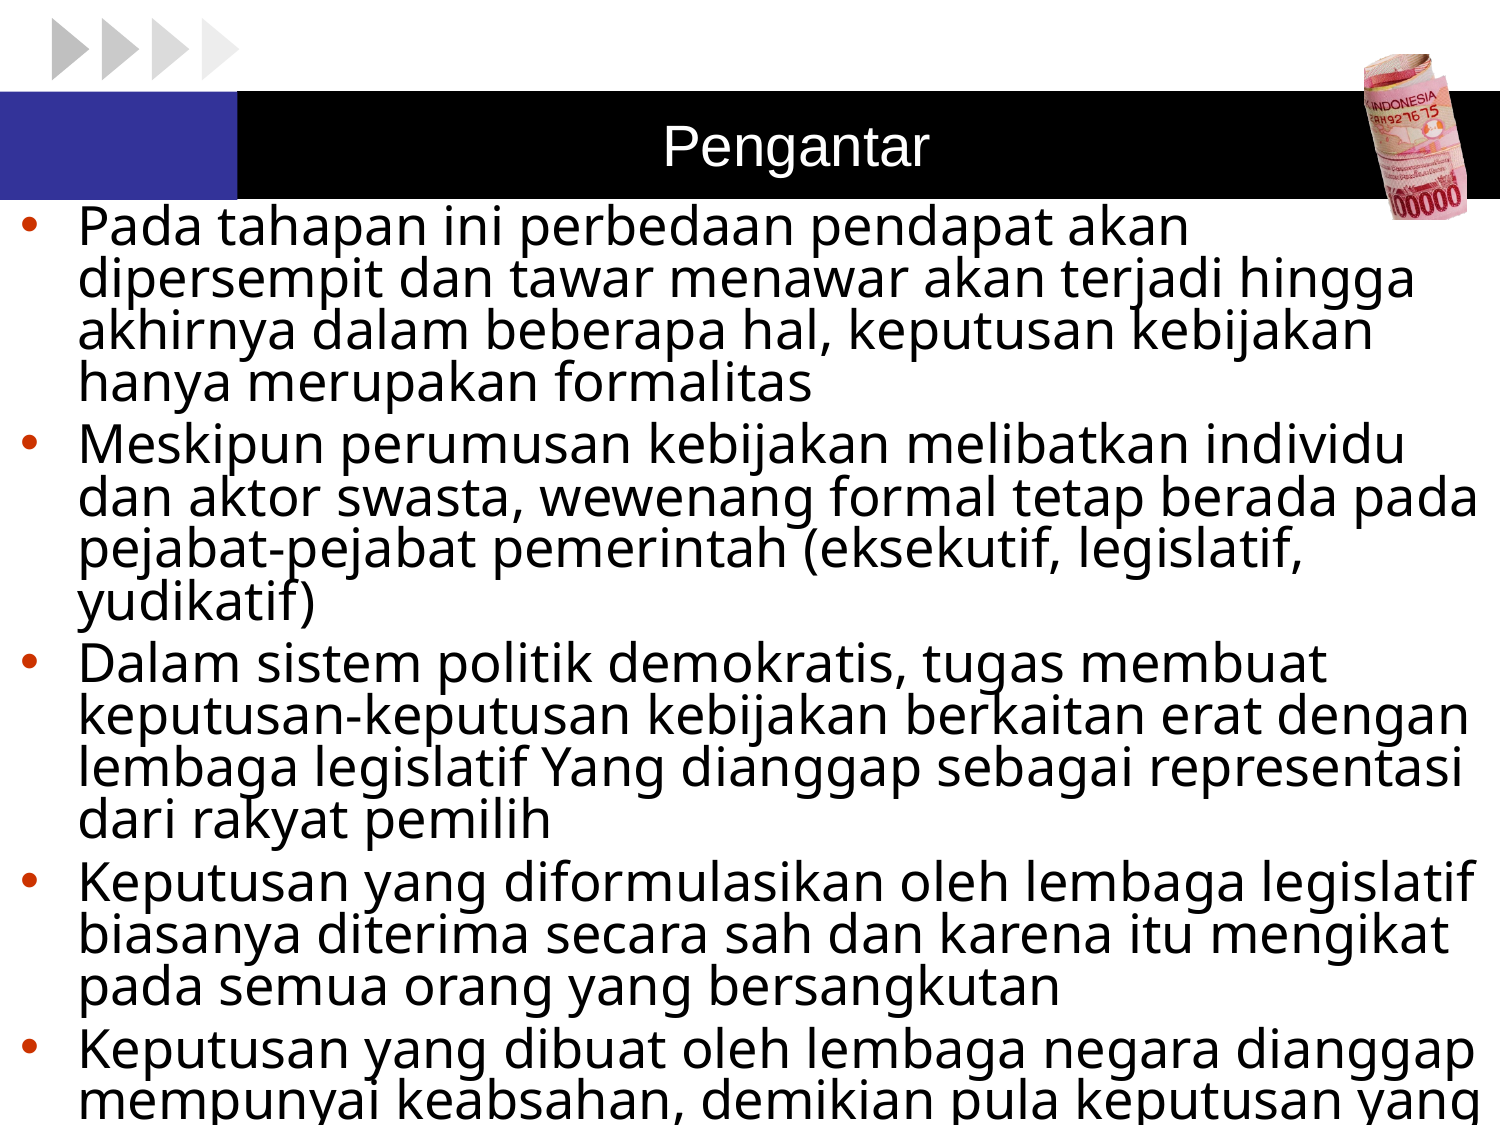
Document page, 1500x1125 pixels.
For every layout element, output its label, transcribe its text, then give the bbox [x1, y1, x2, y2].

title Pengantar [309, 96, 1285, 190]
list Pada tahapan ini perbedaan pendapat akan dipersempit dan tawar menawar akan terjadi hingga akhirnya dalam beberapa hal, keputusan kebijakan hanya merupakan formalitas Meskipun perumusan kebijakan melibatkan individu dan aktor swasta, wewenang formal tetap berada pada pejabat-pejabat pemerintah (eksekutif, legislatif, yudikatif) Dalam sistem politik demokratis, tugas membuat keputusan-keputusan kebijakan berkaitan erat dengan lembaga legislatif Yang dianggap sebagai representasi dari rakyat pemilih Keputusan yang diformulasikan oleh lembaga legislatif biasanya diterima secara sah dan karena itu mengikat pada semua orang yang bersangkutan Keputusan yang dibuat oleh lembaga negara dianggap mempunyai keabsahan, demikian pula keputusan yang diambil oleh pejabat negara/pemerintah dianggap sah karena pejabat tersebut memiliki kewenangan atau otoritas [5, 196, 1500, 1107]
picture [1364, 54, 1467, 196]
